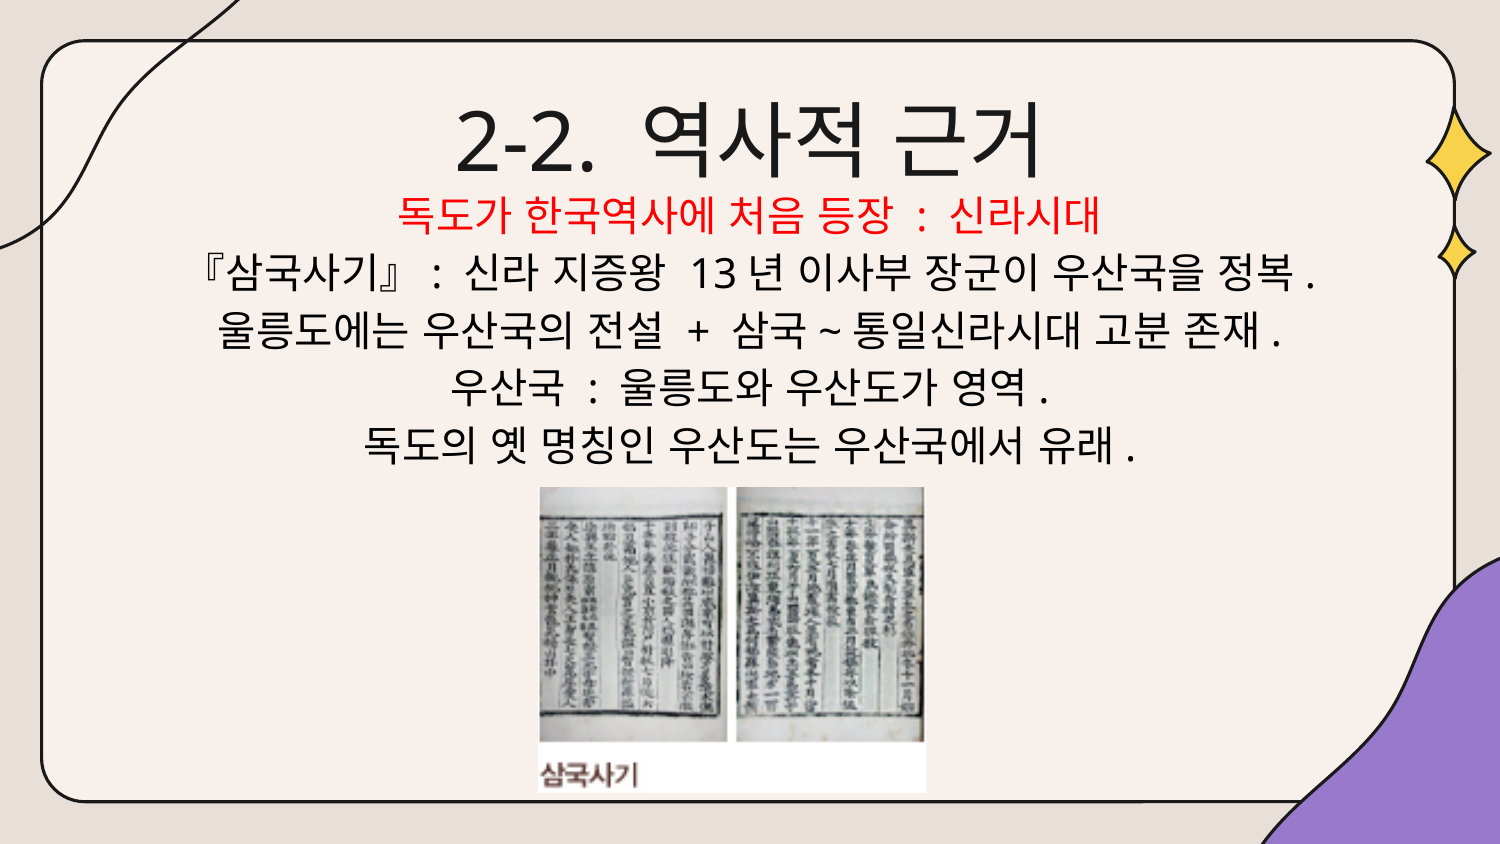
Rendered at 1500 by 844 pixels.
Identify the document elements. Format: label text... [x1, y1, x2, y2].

text_box [0, 0, 238, 248]
text_box [1262, 558, 1500, 844]
text_box [1438, 225, 1476, 279]
title 2-2. 역사적 근거 [118, 72, 1383, 166]
picture [537, 486, 927, 793]
subtitle 독도가 한국역사에 처음 등장 : 신라시대 『삼국사기』: 신라 지증왕 13년 이사부 장군이 우산국을 정복. 울릉도에는 우산국의 전설 + 삼국~통일신라시대 고분 존재. 우산국 : 울릉도와 우산도가 영역. 독도의 옛 명칭인 우산도는 우산국에서 유래. [41, 166, 1459, 459]
text_box [1427, 106, 1491, 201]
